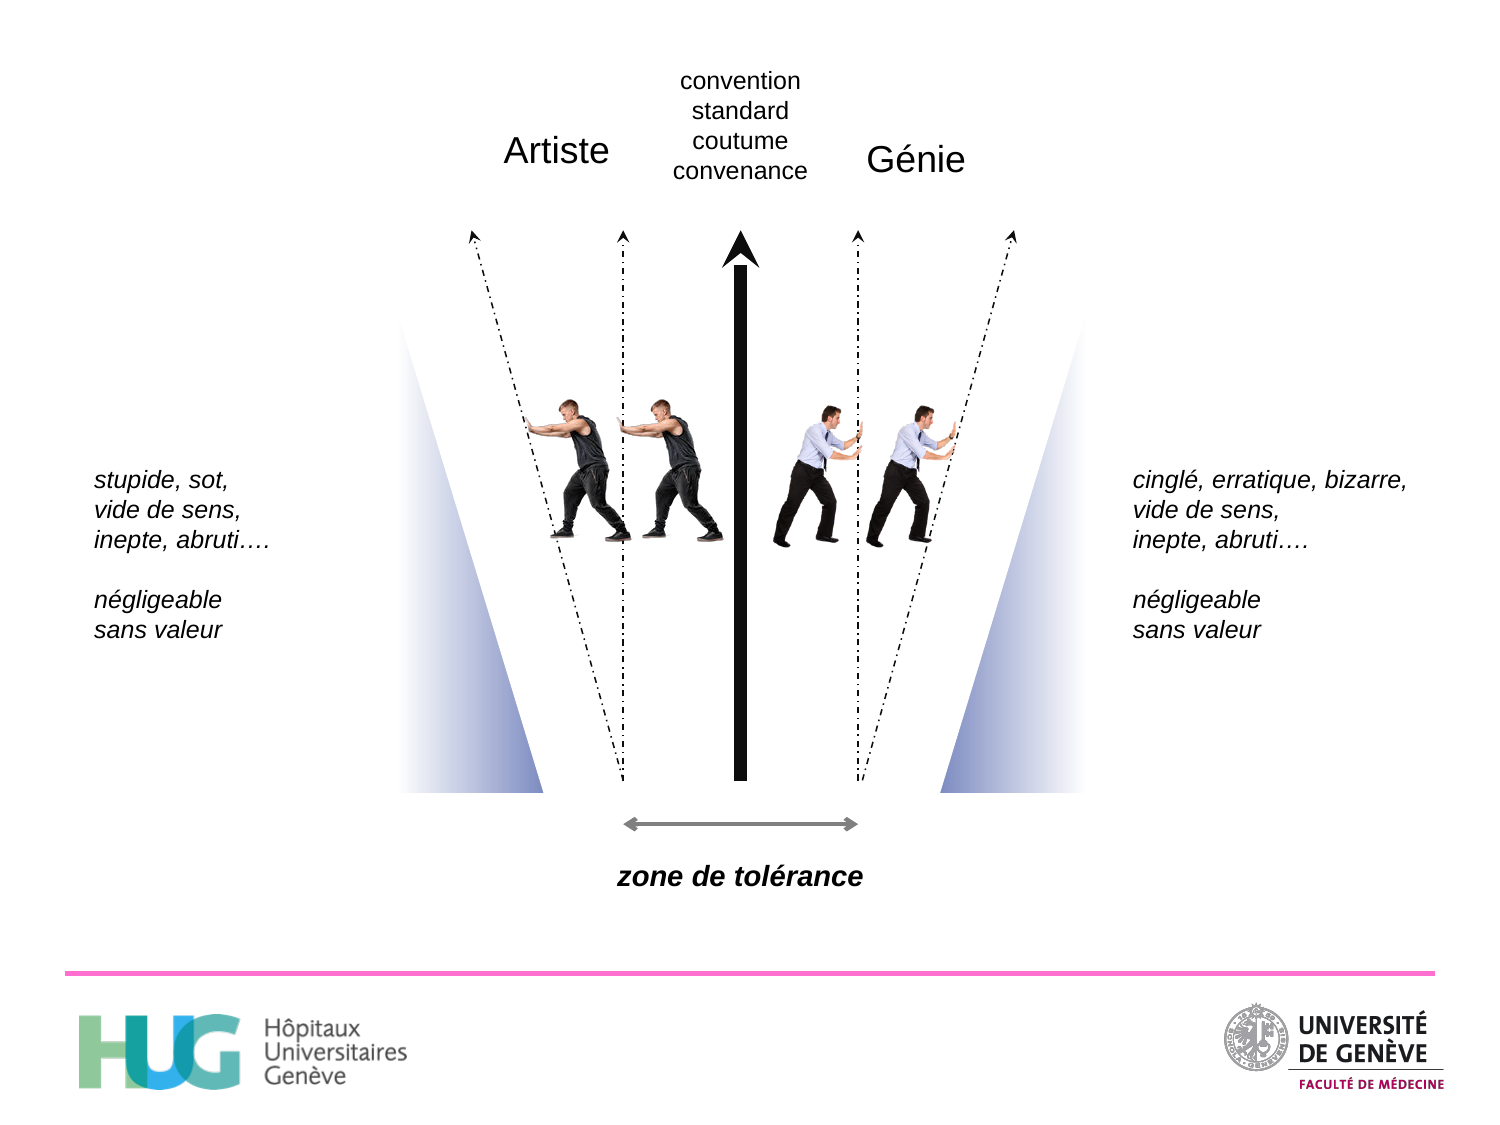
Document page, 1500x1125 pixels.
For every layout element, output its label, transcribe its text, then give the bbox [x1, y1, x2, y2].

picture [864, 402, 937, 550]
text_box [75, 303, 547, 796]
text_box Génie [858, 127, 974, 188]
picture [1215, 989, 1460, 1106]
picture [79, 1014, 407, 1090]
text_box Artiste [496, 118, 618, 179]
picture [639, 385, 731, 550]
picture [771, 402, 862, 550]
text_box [937, 303, 1429, 796]
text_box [471, 230, 639, 781]
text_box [862, 229, 1015, 781]
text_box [664, 56, 817, 781]
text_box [604, 823, 877, 901]
